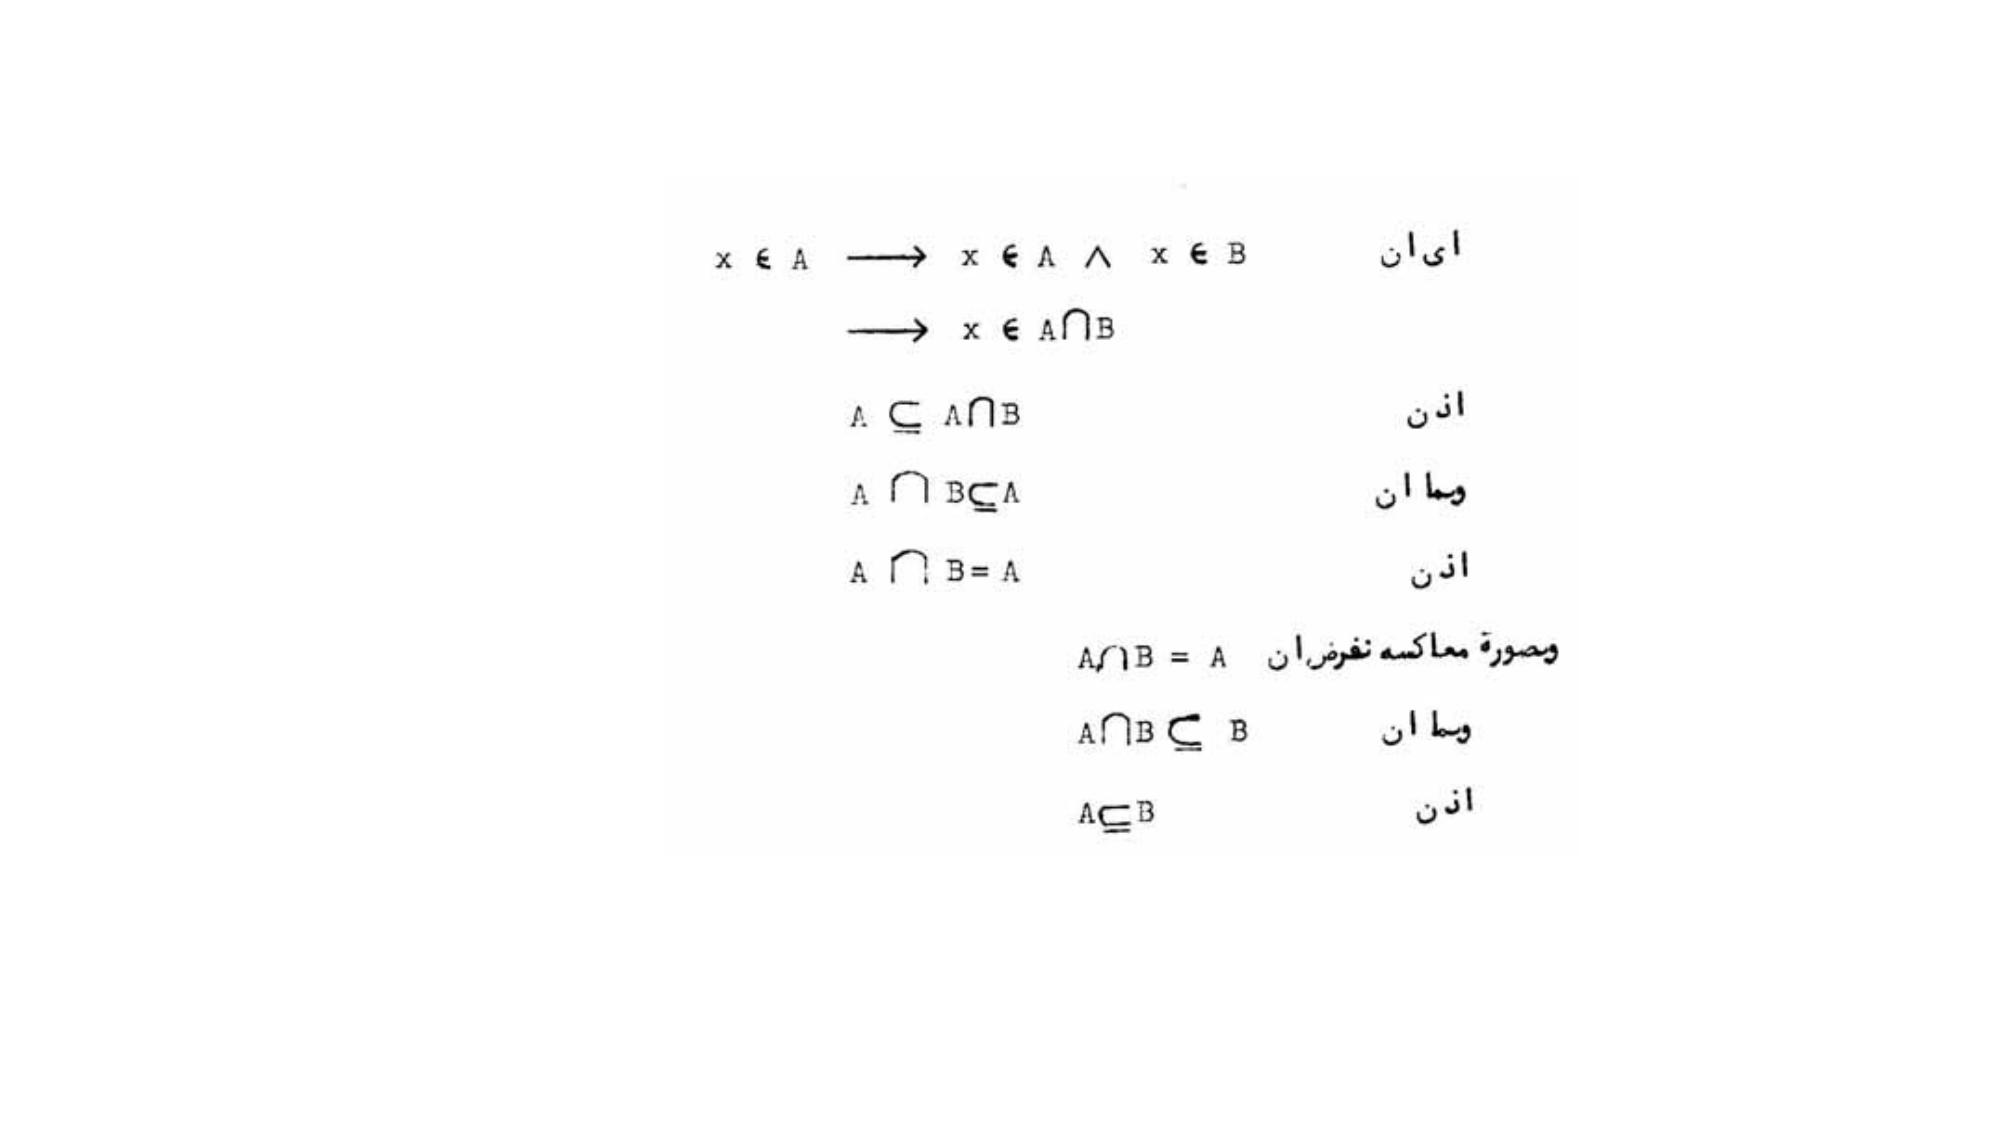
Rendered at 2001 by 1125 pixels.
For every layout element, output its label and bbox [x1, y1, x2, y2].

picture [663, 175, 1580, 857]
